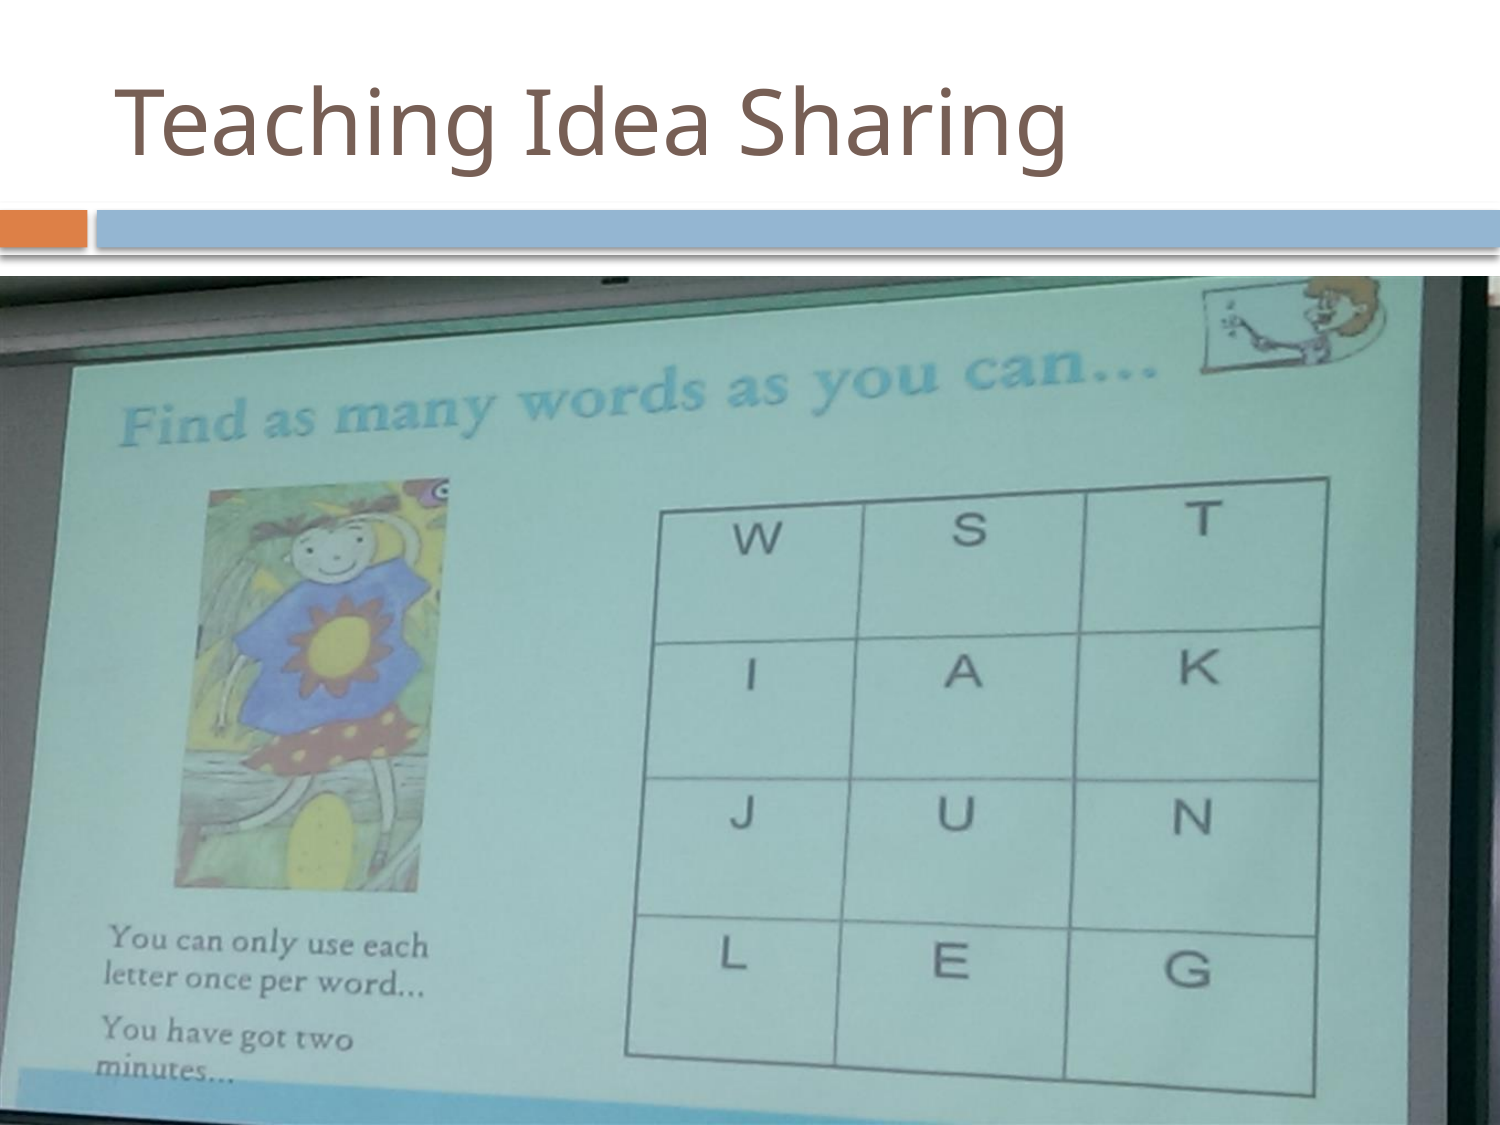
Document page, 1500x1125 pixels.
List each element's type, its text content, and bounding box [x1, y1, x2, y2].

title Teaching Idea Sharing [99, 37, 1438, 200]
picture [0, 276, 1500, 1125]
